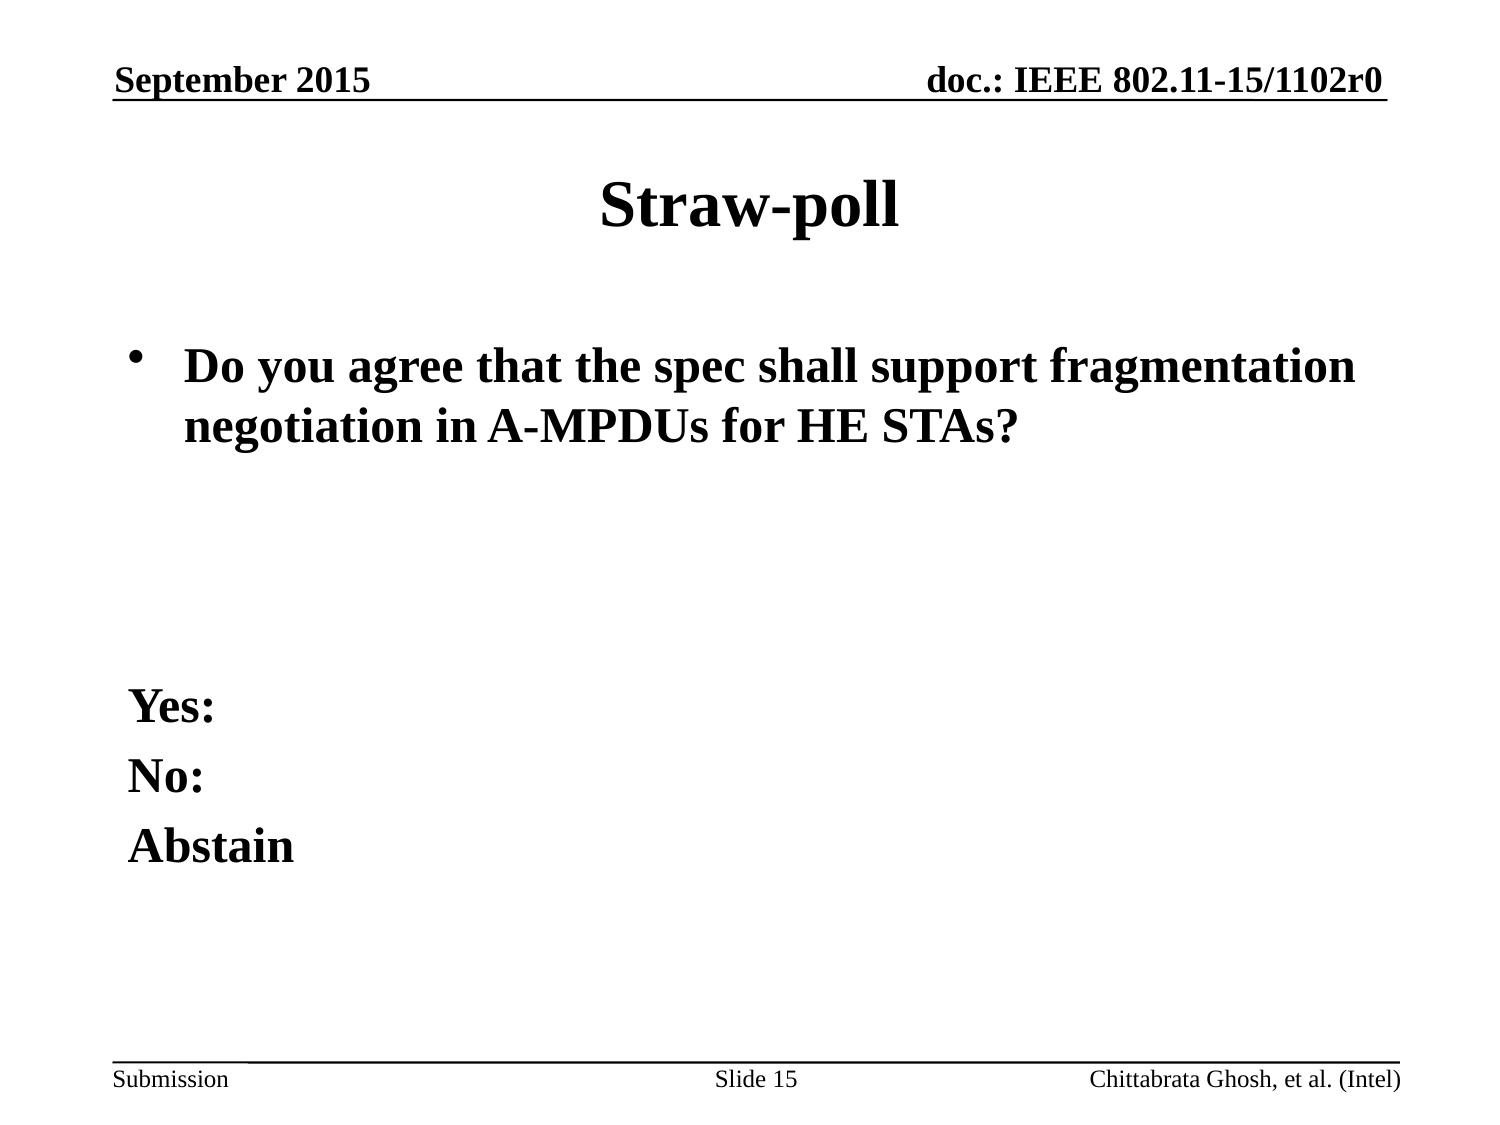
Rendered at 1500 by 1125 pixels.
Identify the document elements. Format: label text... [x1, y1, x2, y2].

footer Chittabrata Ghosh, et al. (Intel) [1084, 1061, 1402, 1093]
title Straw-poll [112, 112, 1388, 288]
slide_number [114, 54, 374, 101]
list Do you agree that the spec shall support fragmentation negotiation in A-MPDUs for HE STAs? Yes: No: Abstain [112, 324, 1388, 1001]
slide_number Slide 15 [712, 1061, 800, 1093]
